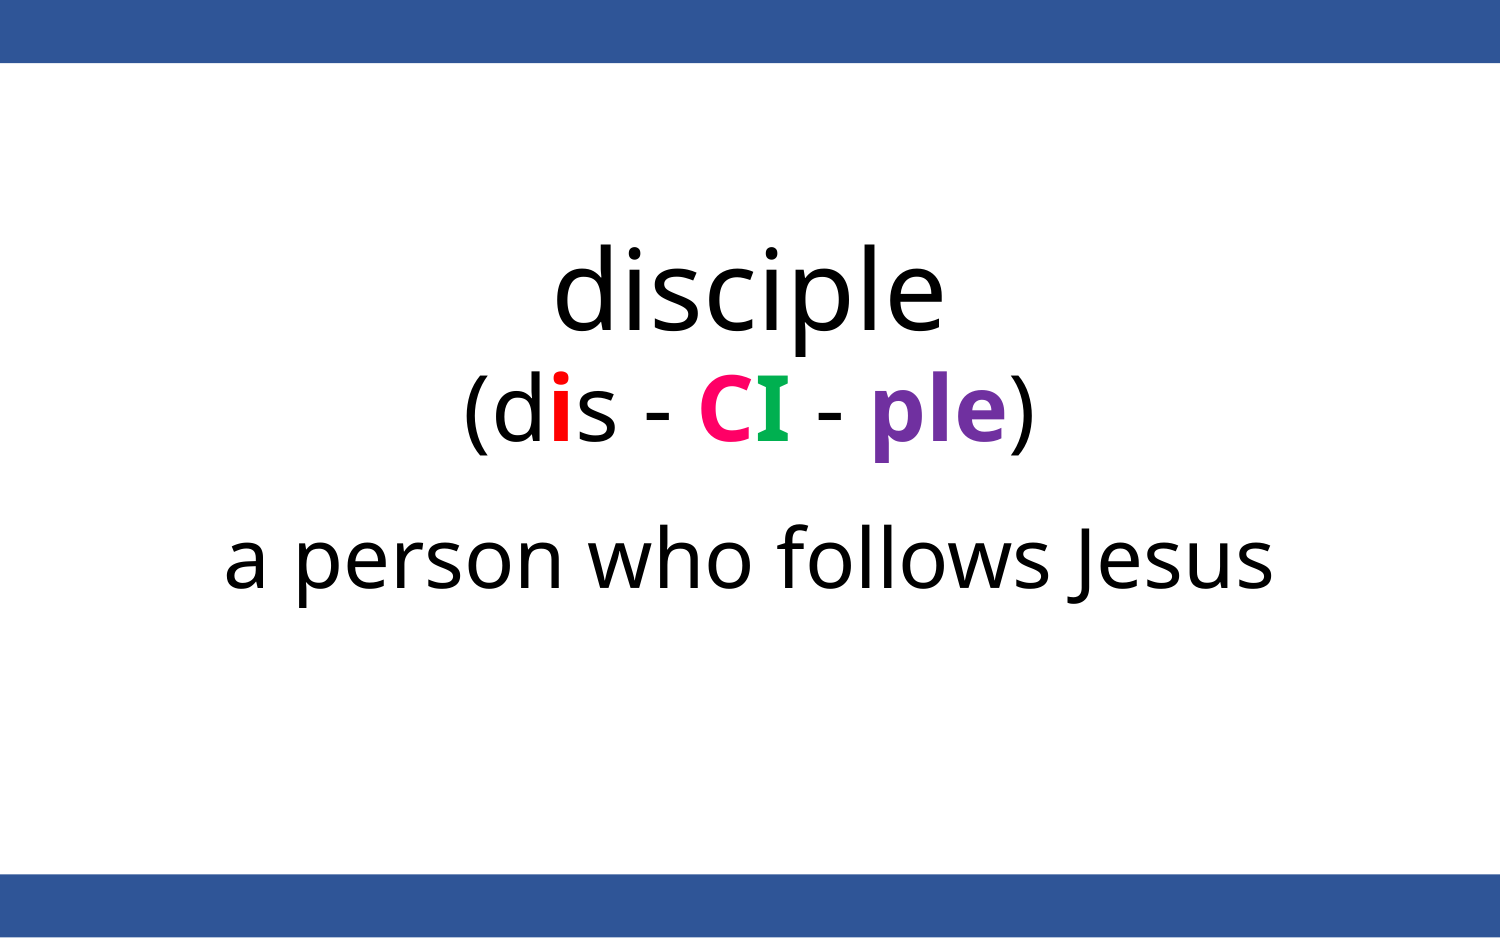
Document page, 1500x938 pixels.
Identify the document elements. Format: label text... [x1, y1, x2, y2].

text_box [0, 0, 1500, 64]
text_box a person who follows Jesus [0, 497, 1500, 613]
list disciple [0, 142, 1500, 342]
text_box (dis - CI - ple) [0, 342, 1500, 468]
text_box [0, 873, 1500, 938]
